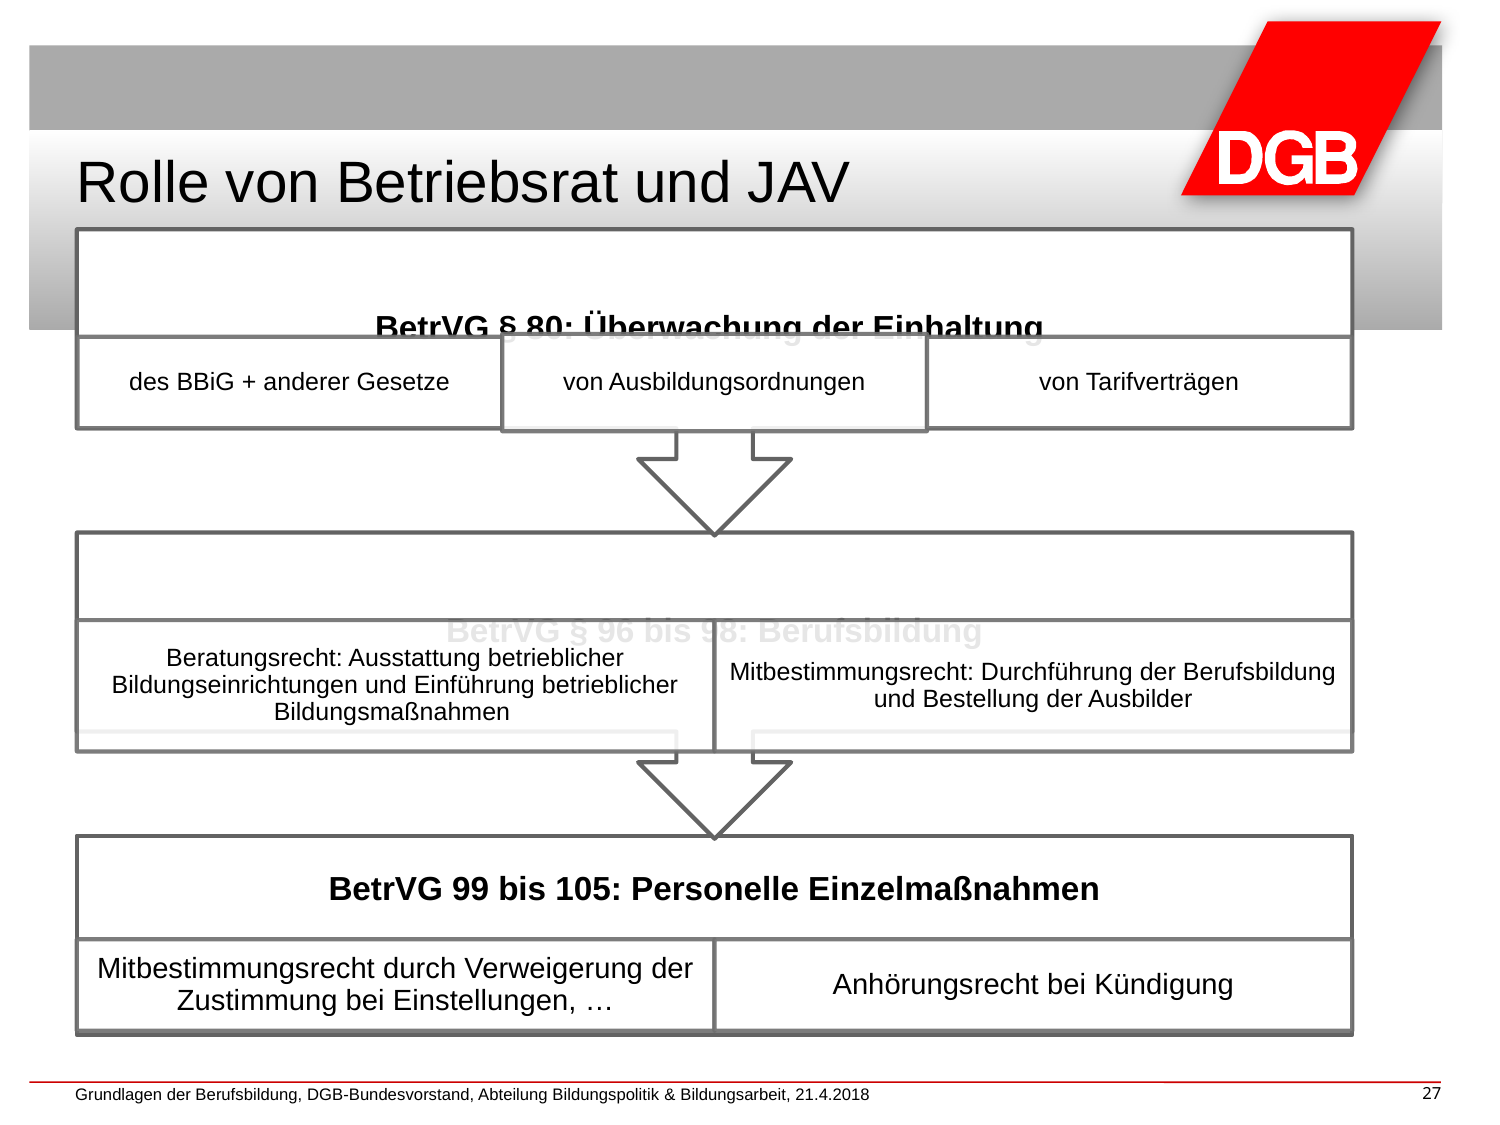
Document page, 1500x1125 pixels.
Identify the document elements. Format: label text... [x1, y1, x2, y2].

slide_number 27 [1382, 1082, 1442, 1106]
title Rolle von Betriebsrat und JAV [76, 54, 1103, 222]
footer Grundlagen der Berufsbildung, DGB-Bundesvorstand, Abteilung Bildungspolitik & Bildungsarbeit, 21.4.2018 [75, 1082, 1221, 1106]
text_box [76, 228, 1353, 1036]
